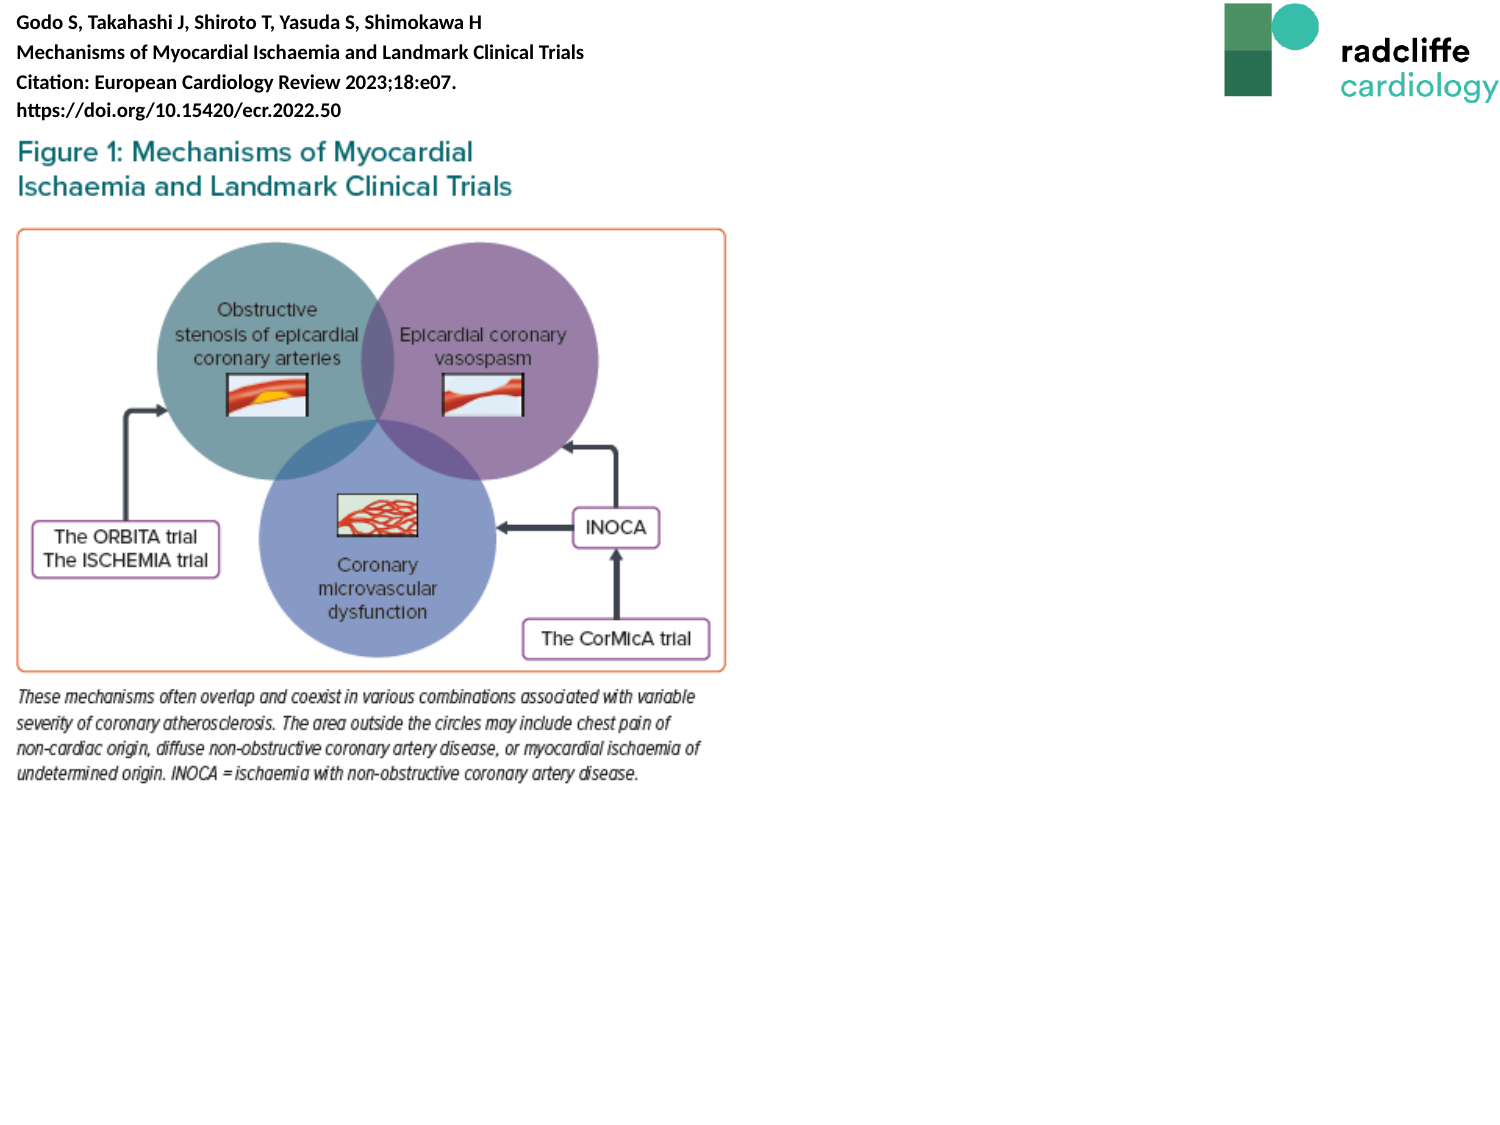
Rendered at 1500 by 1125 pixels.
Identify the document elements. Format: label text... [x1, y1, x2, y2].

picture [1224, 1, 1499, 104]
text_box Godo S, Takahashi J, Shiroto T, Yasuda S, Shimokawa H [1, 1, 939, 31]
text_box Mechanisms of Myocardial Ischaemia and Landmark Clinical Trials [1, 31, 1224, 60]
text_box https://doi.org/10.15420/ecr.2022.50 [1, 89, 1500, 129]
text_box Citation: European Cardiology Review 2023;18:e07. [1, 60, 1224, 89]
picture [1, 124, 740, 796]
